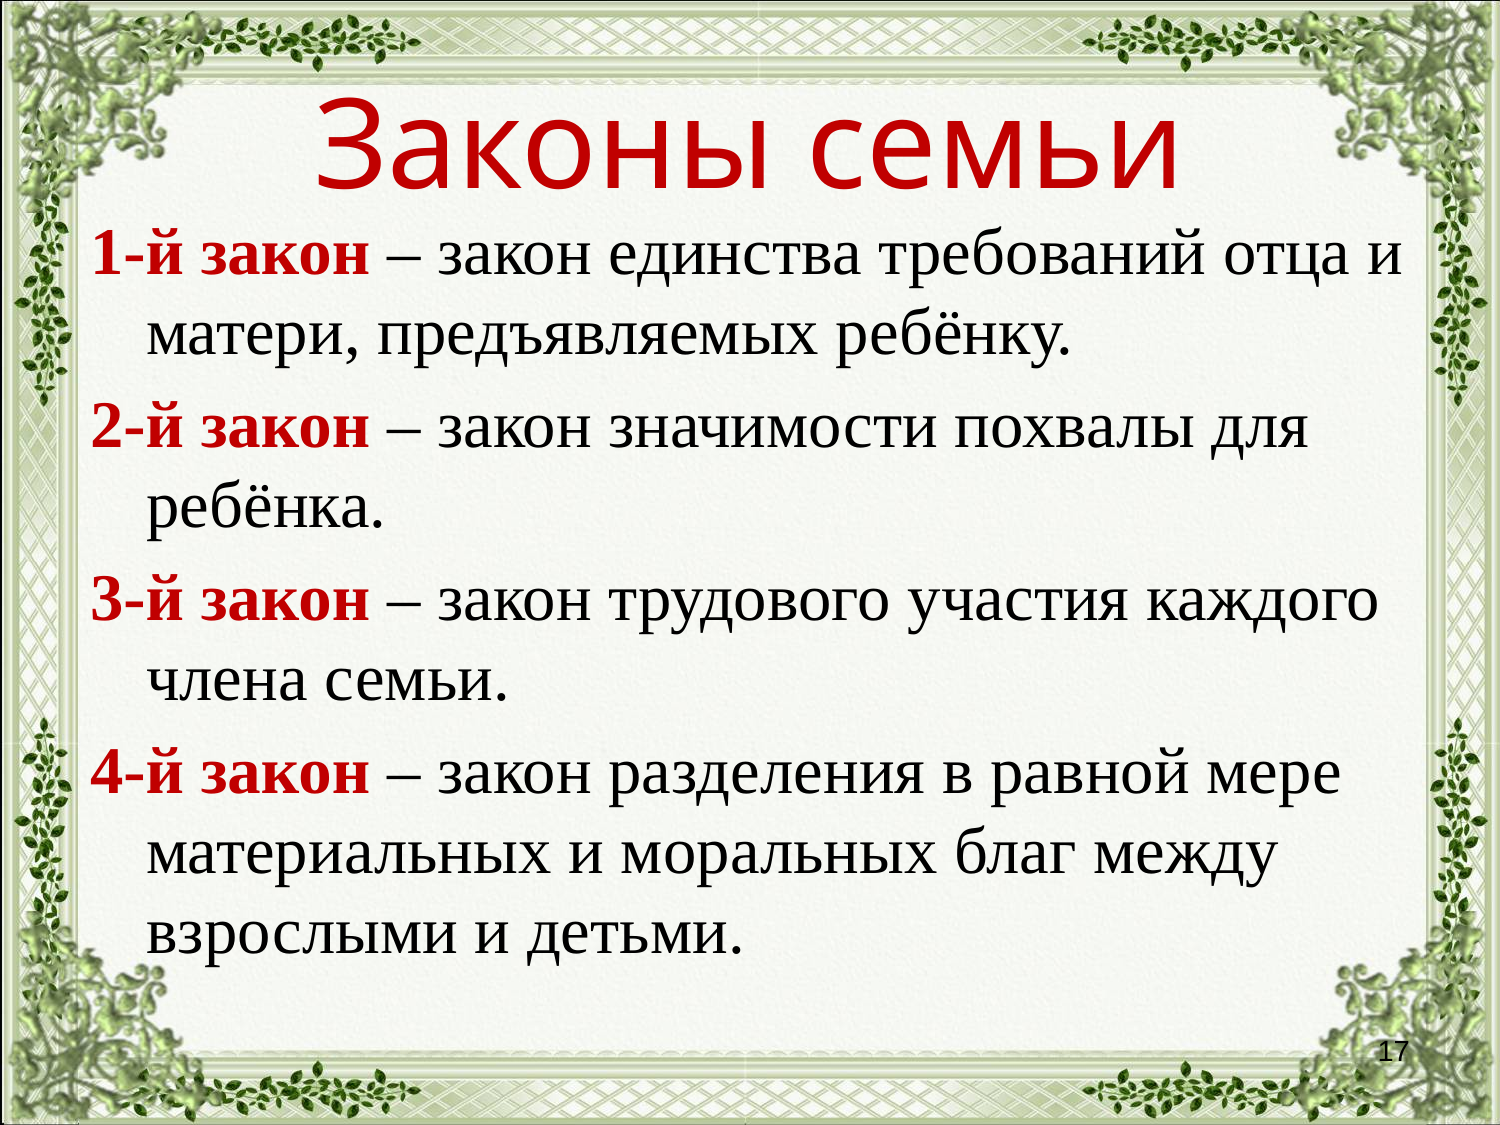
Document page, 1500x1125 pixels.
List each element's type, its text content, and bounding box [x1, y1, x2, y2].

list 1-й закон – закон единства требований отца и матери, предъявляемых ребёнку. 2-й закон – закон значимости похвалы для ребёнка. 3-й закон – закон трудового участия каждого члена семьи. 4-й закон – закон разделения в равной мере материальных и моральных благ между взрослыми и детьми. [74, 199, 1426, 1038]
slide_number 17 [1074, 1024, 1426, 1103]
picture [0, 0, 1500, 1125]
title Законы семьи [74, 44, 1426, 199]
